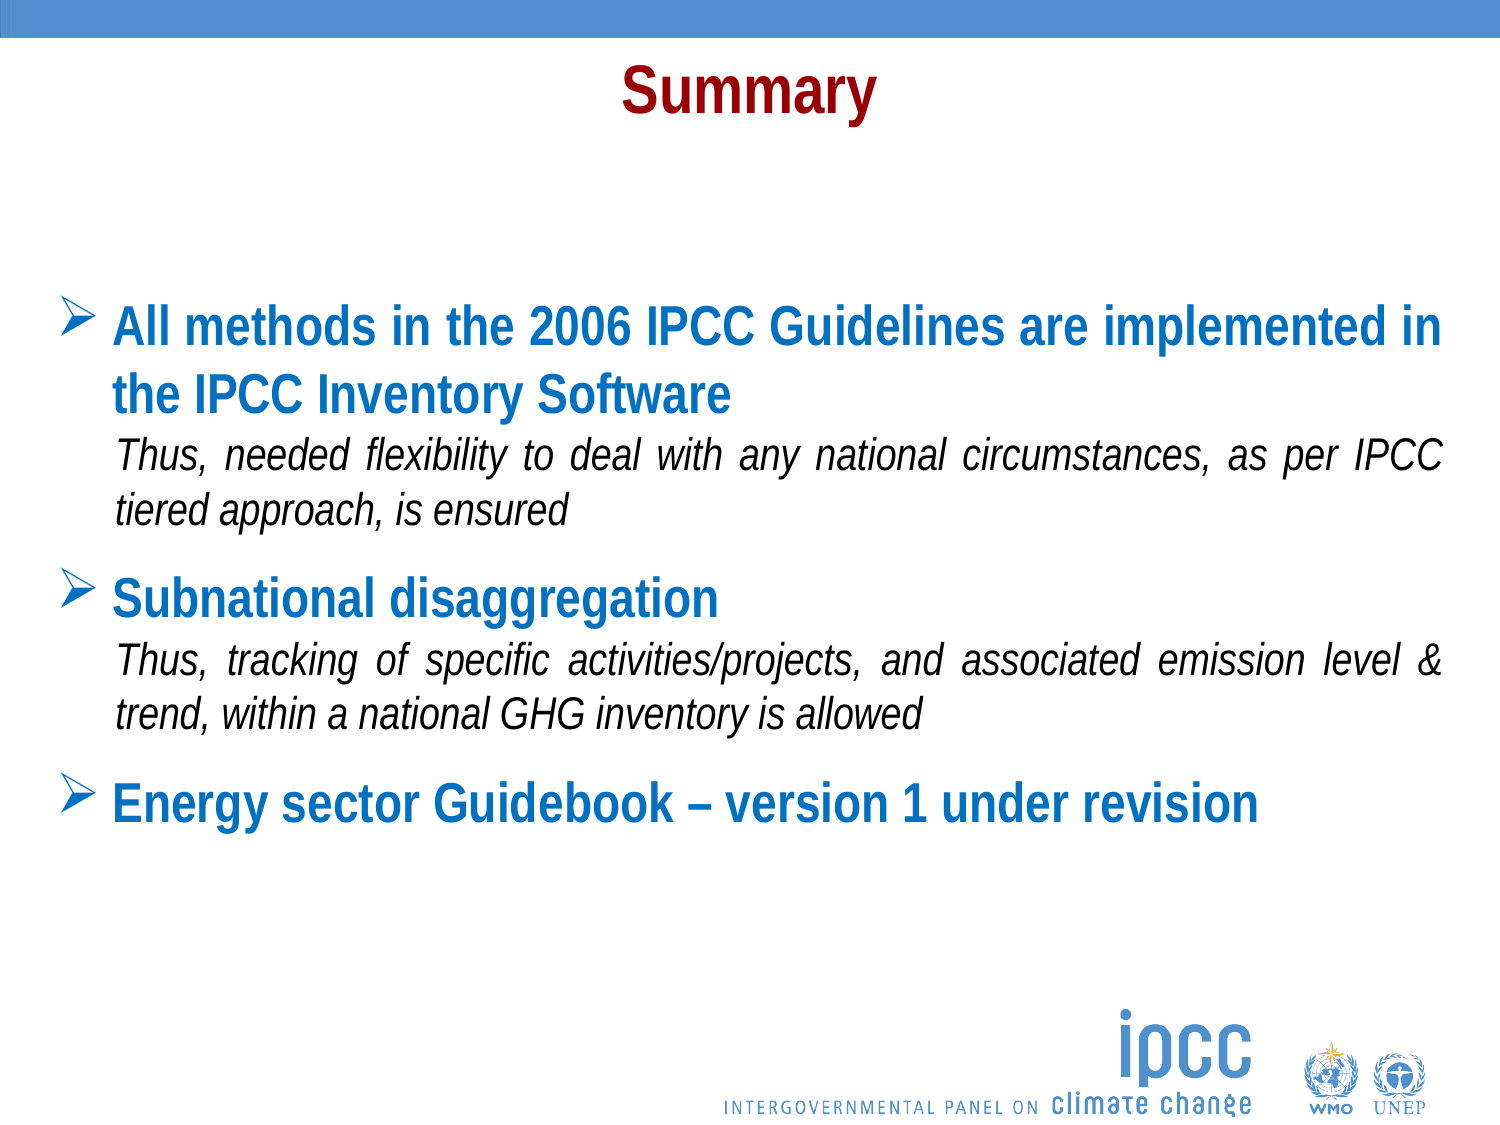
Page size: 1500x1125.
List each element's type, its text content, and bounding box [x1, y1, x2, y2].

picture [0, 0, 1500, 36]
text_box Summary [0, 36, 1500, 126]
picture [725, 1009, 1425, 1117]
text_box All methods in the 2006 IPCC Guidelines are implemented in the IPCC Inventory Software Thus, needed flexibility to deal with any national circumstances, as per IPCC tiered approach, is ensured Subnational disaggregation Thus, tracking of specific activities/projects, and associated emission level & trend, within a national GHG inventory is allowed Energy sector Guidebook – version 1 under revision [41, 281, 1459, 843]
